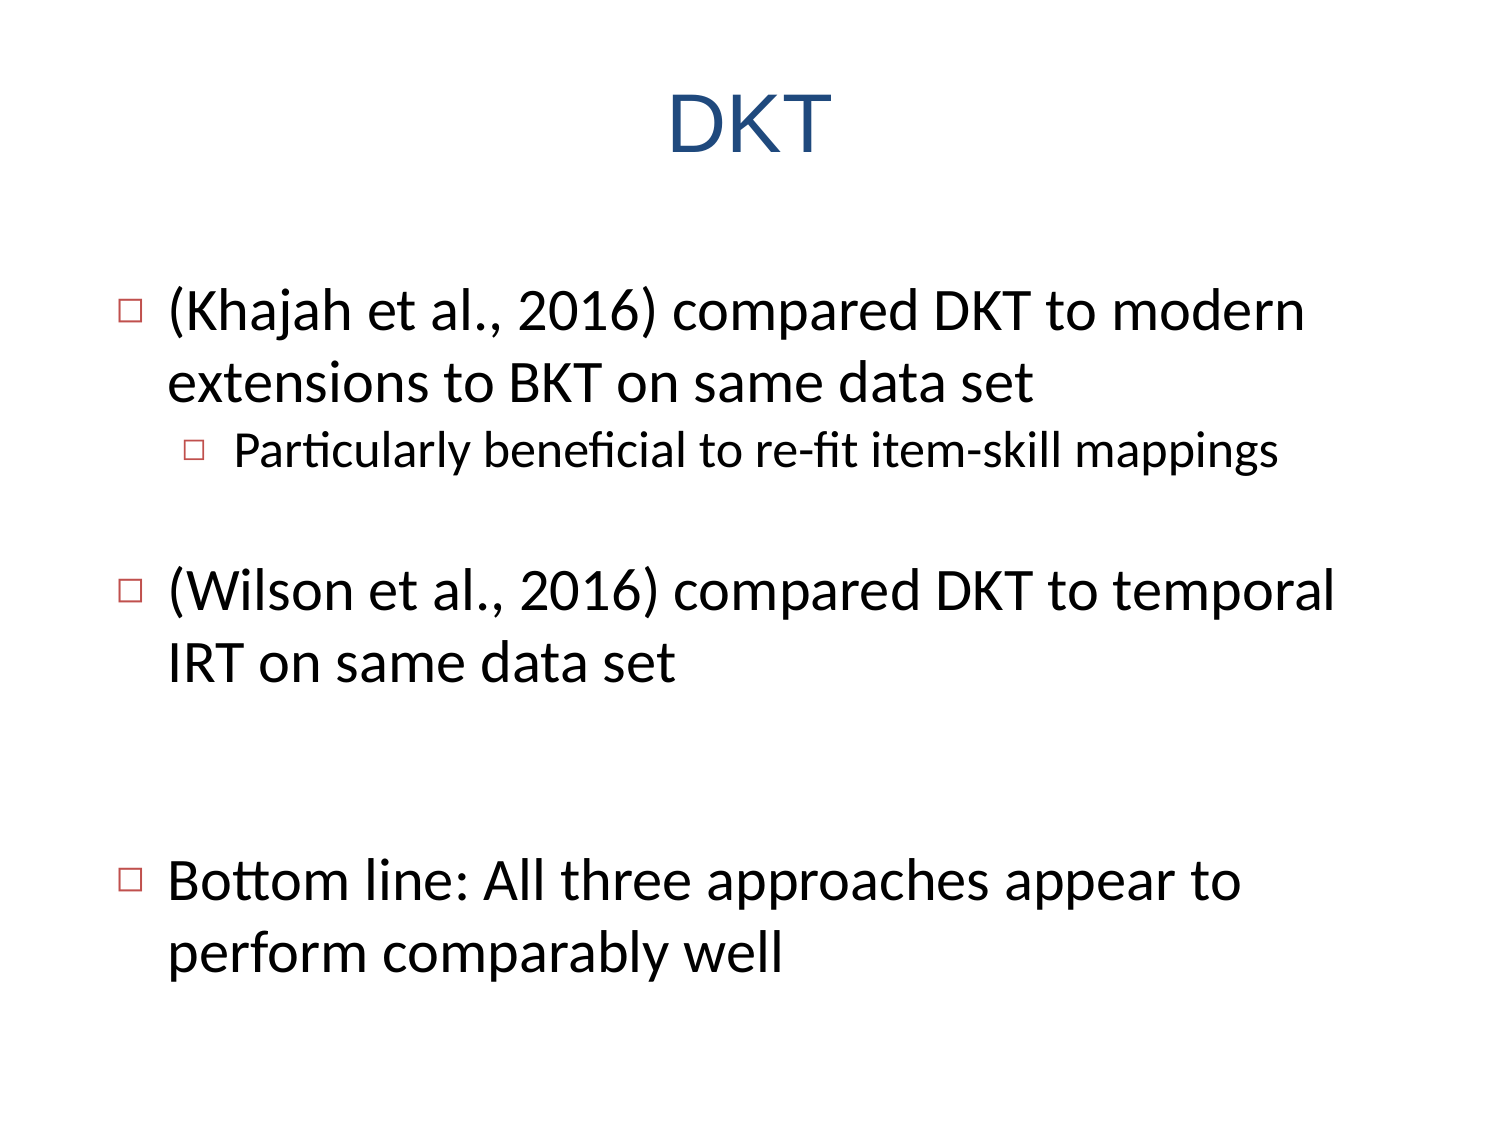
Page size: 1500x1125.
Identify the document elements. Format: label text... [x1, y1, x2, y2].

list (Khajah et al., 2016) compared DKT to modern extensions to BKT on same data set Particularly beneficial to re-fit item-skill mappings (Wilson et al., 2016) compared DKT to temporal IRT on same data set Bottom line: All three approaches appear to perform comparably well [100, 262, 1438, 1000]
title DKT [0, 37, 1500, 200]
